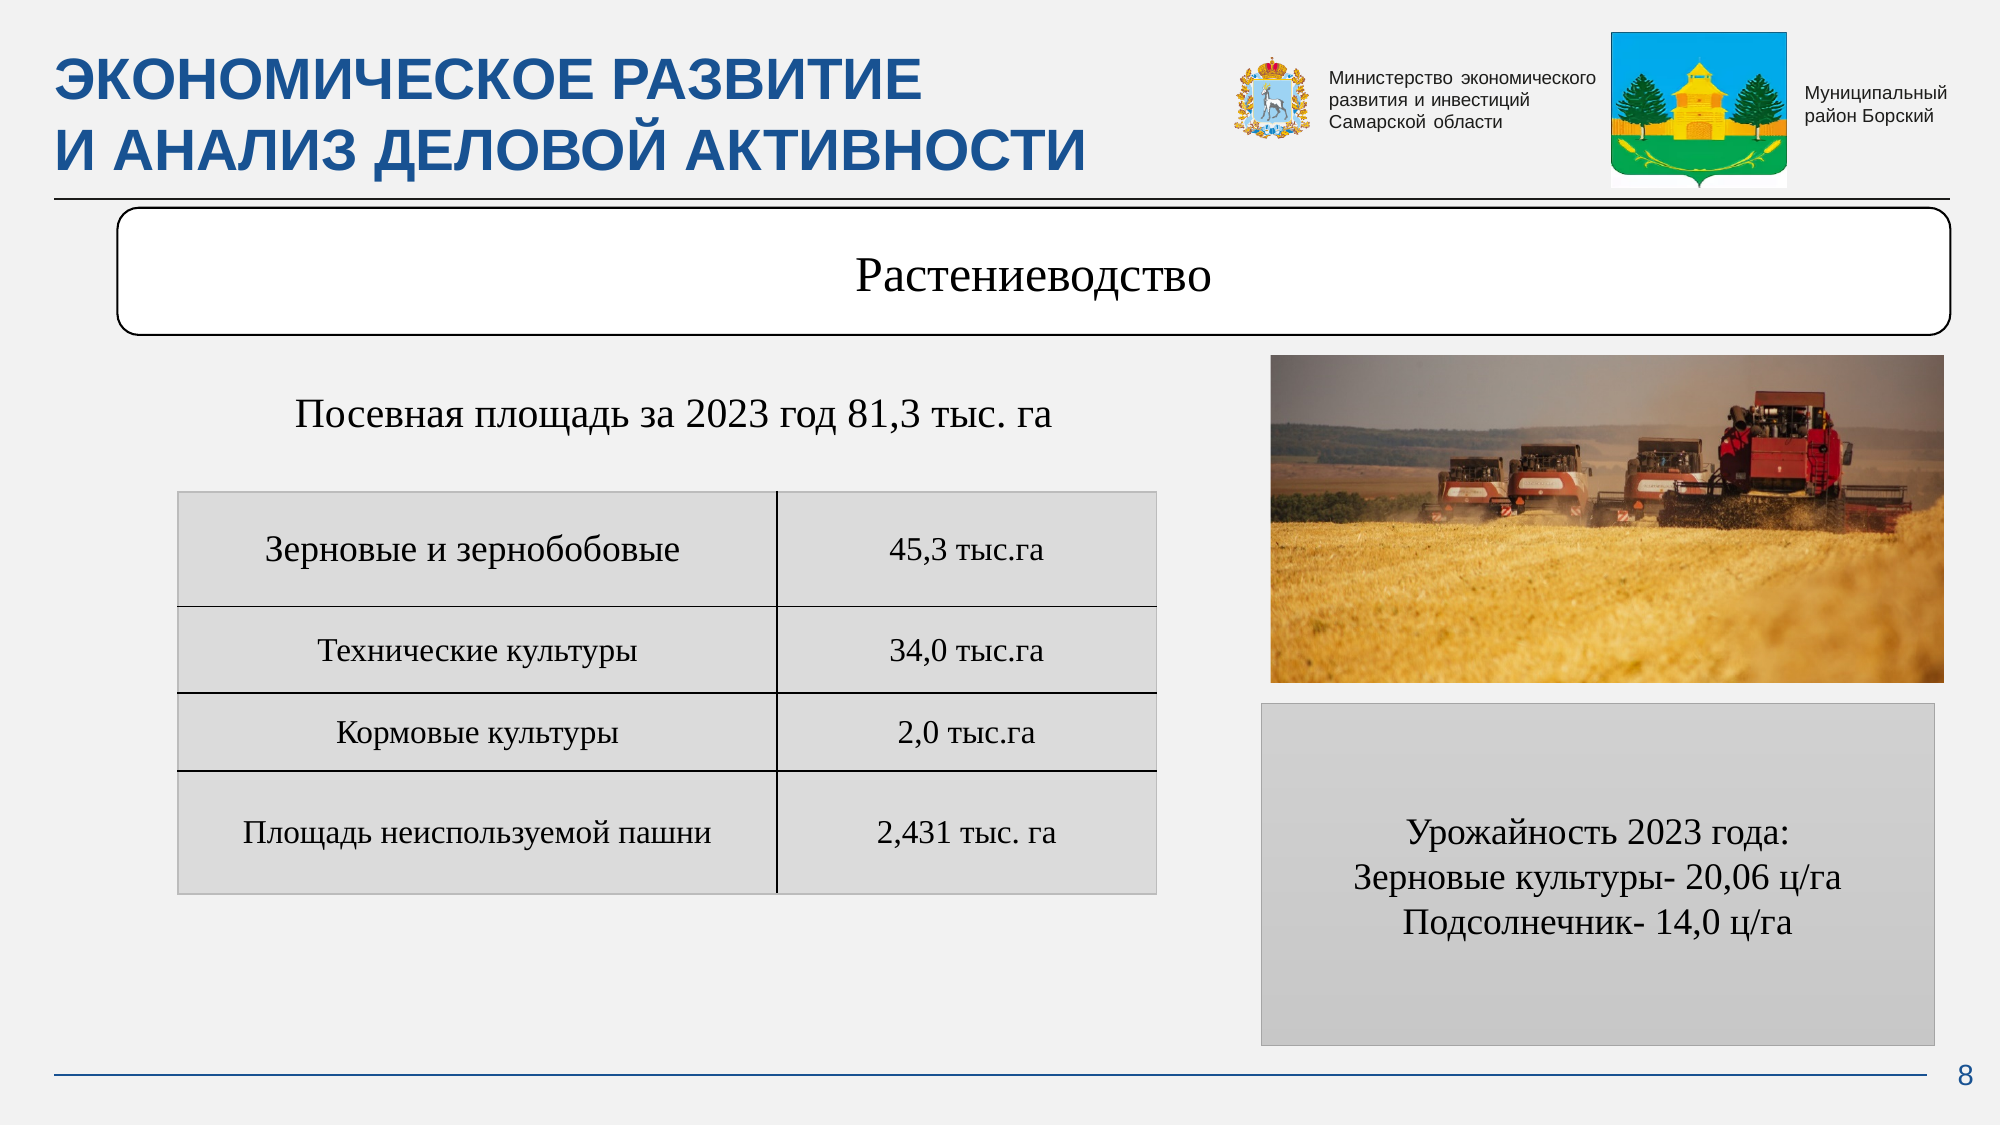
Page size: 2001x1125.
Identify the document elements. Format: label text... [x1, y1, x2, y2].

text_box 8 [1951, 1057, 1978, 1092]
text_box Урожайность 2023 года: Зерновые культуры- 20,06 ц/га Подсолнечник- 14,0 ц/га [1261, 703, 1935, 1046]
table_cell Площадь неиспользуемой пашни [179, 772, 776, 893]
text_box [1234, 50, 1611, 158]
text_box ЭКОНОМИЧЕСКОЕ РАЗВИТИЕ И АНАЛИЗ ДЕЛОВОЙ АКТИВНОСТИ [52, 24, 1488, 183]
table_cell Кормовые культуры [179, 694, 776, 770]
picture [1611, 63, 1787, 188]
text_box Растениеводство [116, 206, 1952, 336]
table_cell 2,0 тыс.га [778, 694, 1156, 770]
picture [1270, 355, 1944, 683]
table_cell 2,431 тыс. га [778, 772, 1156, 893]
table_header Зерновые и зернобобовые [179, 493, 776, 606]
text_box Посевная площадь за 2023 год 81,3 тыс. га [162, 355, 1186, 466]
table_header 45,3 тыс.га [778, 493, 1156, 606]
table_cell Технические культуры [179, 607, 776, 692]
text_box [1787, 50, 1978, 158]
table_cell 34,0 тыс.га [778, 607, 1156, 692]
